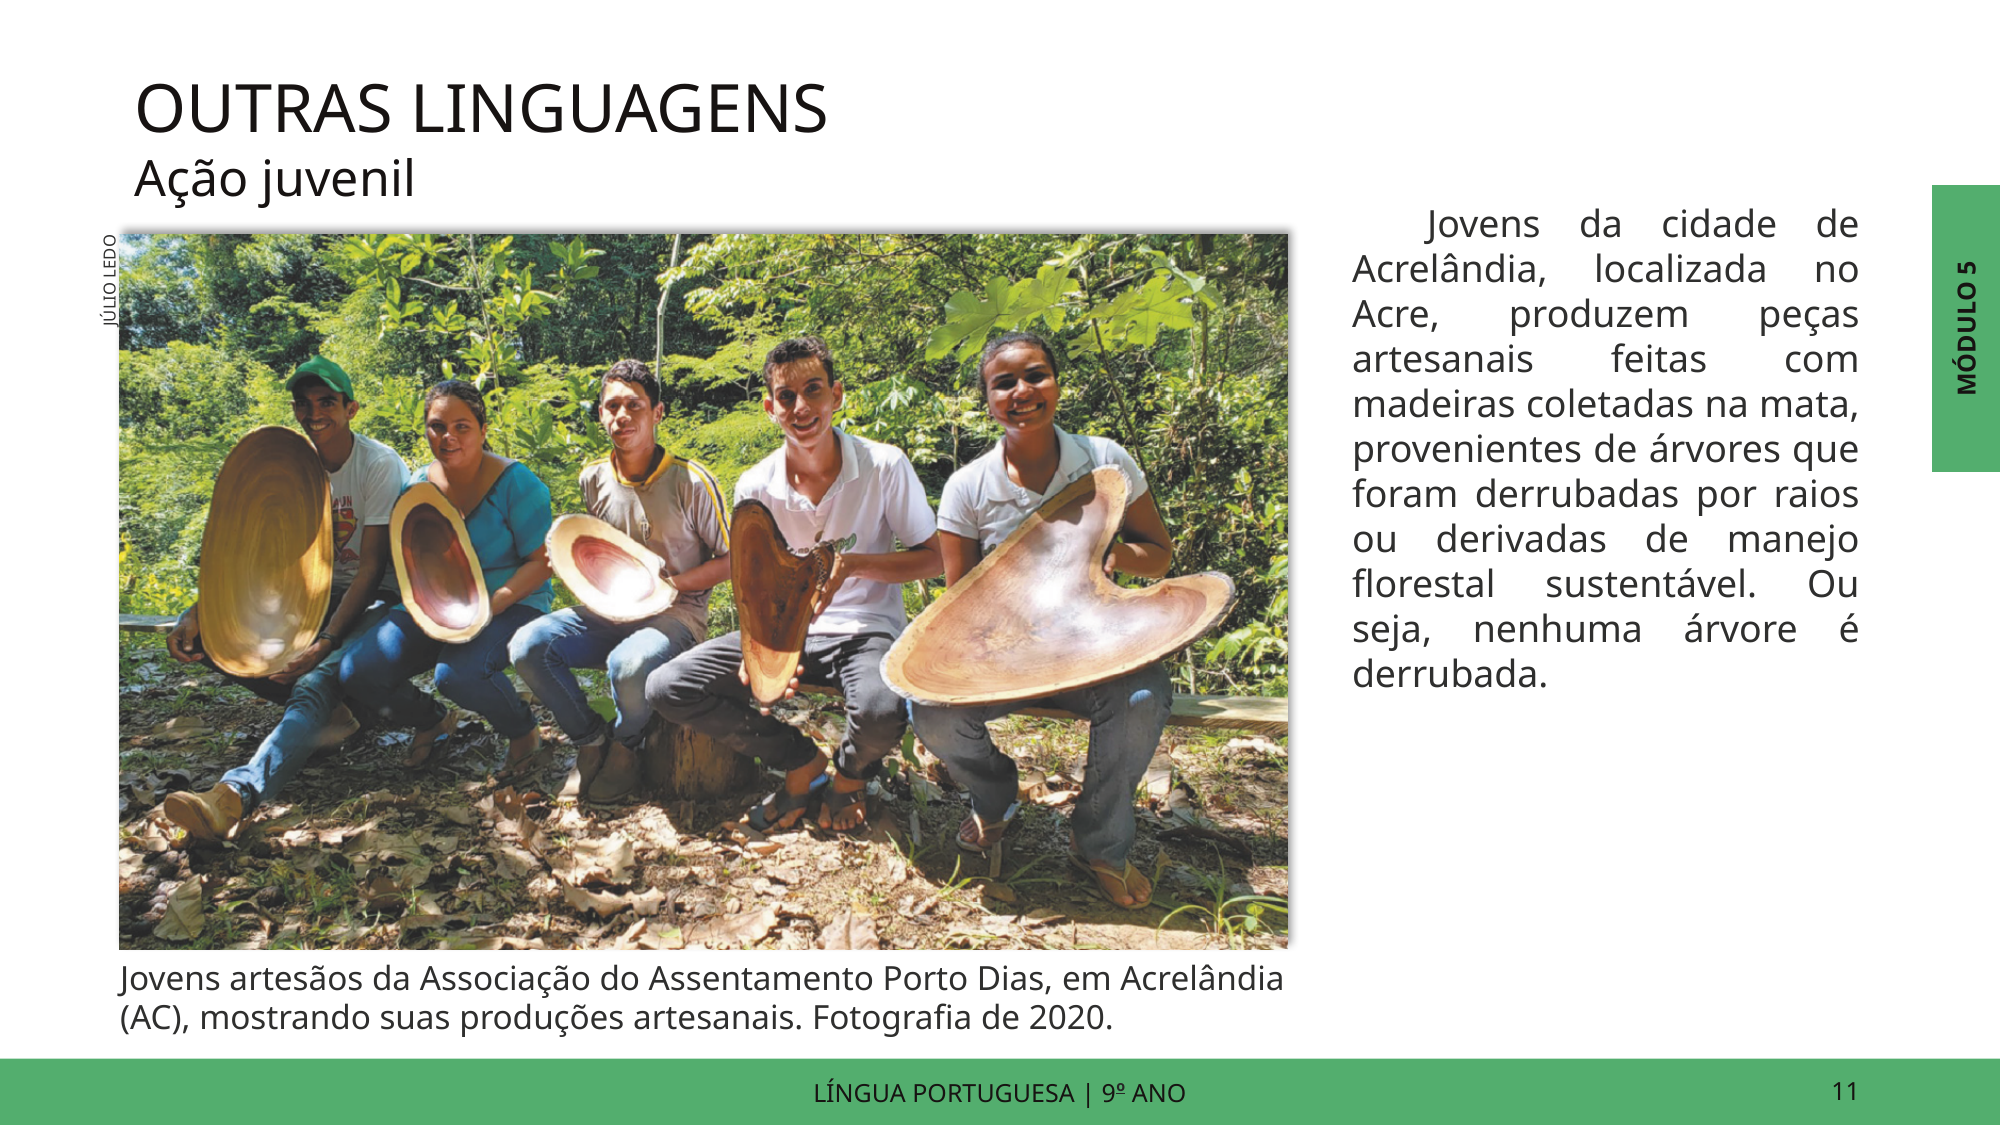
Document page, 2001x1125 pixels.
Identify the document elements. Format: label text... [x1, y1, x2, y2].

text_box Jovens da cidade de Acrelândia, localizada no Acre, produzem peças artesanais feitas com madeiras coletadas na mata, provenientes de árvores que foram derrubadas por raios ou derivadas de manejo florestal sustentável. Ou seja, nenhuma árvore é derrubada. [1337, 192, 1875, 702]
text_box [1932, 185, 2000, 472]
picture [119, 234, 1288, 950]
text_box LÍNGUA PORTUGUESA | 9o ANO [662, 1064, 1338, 1121]
text_box JÚLIO LEDO [98, 234, 119, 665]
text_box OUTRAS LINGUAGENS Ação juvenil [119, 58, 1082, 214]
text_box Jovens artesãos da Associação do Assentamento Porto Dias, em Acrelândia (AC), mostrando suas produções artesanais. Fotografia de 2020. [120, 950, 1288, 1043]
text_box 11 [1412, 1064, 1875, 1121]
text_box [0, 1057, 2000, 1125]
